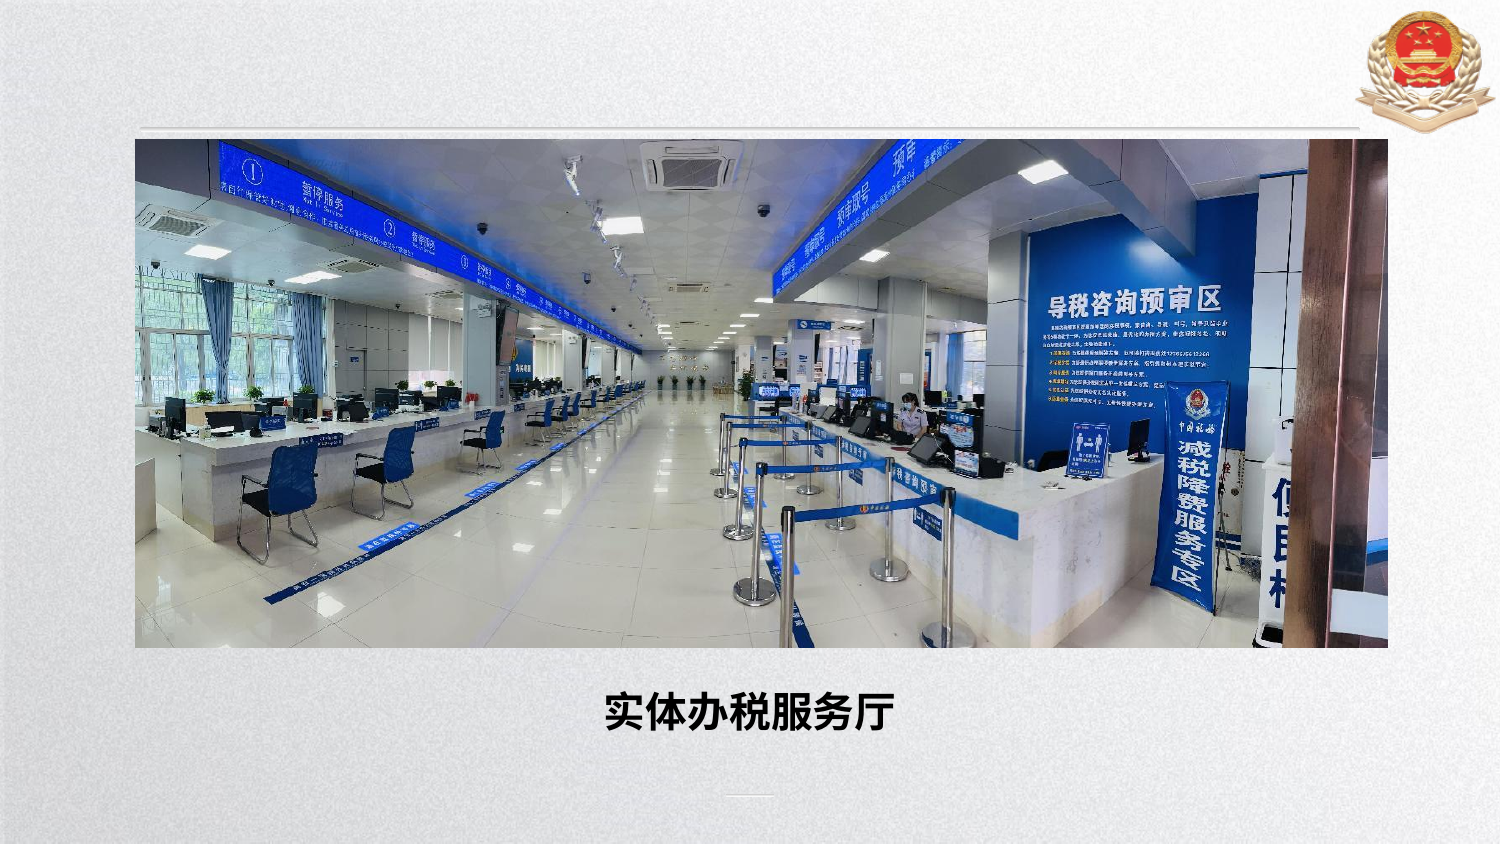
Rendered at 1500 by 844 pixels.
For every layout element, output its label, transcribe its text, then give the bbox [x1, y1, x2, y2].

picture [0, 0, 1500, 844]
text_box 实体办税服务厅 [589, 678, 911, 744]
